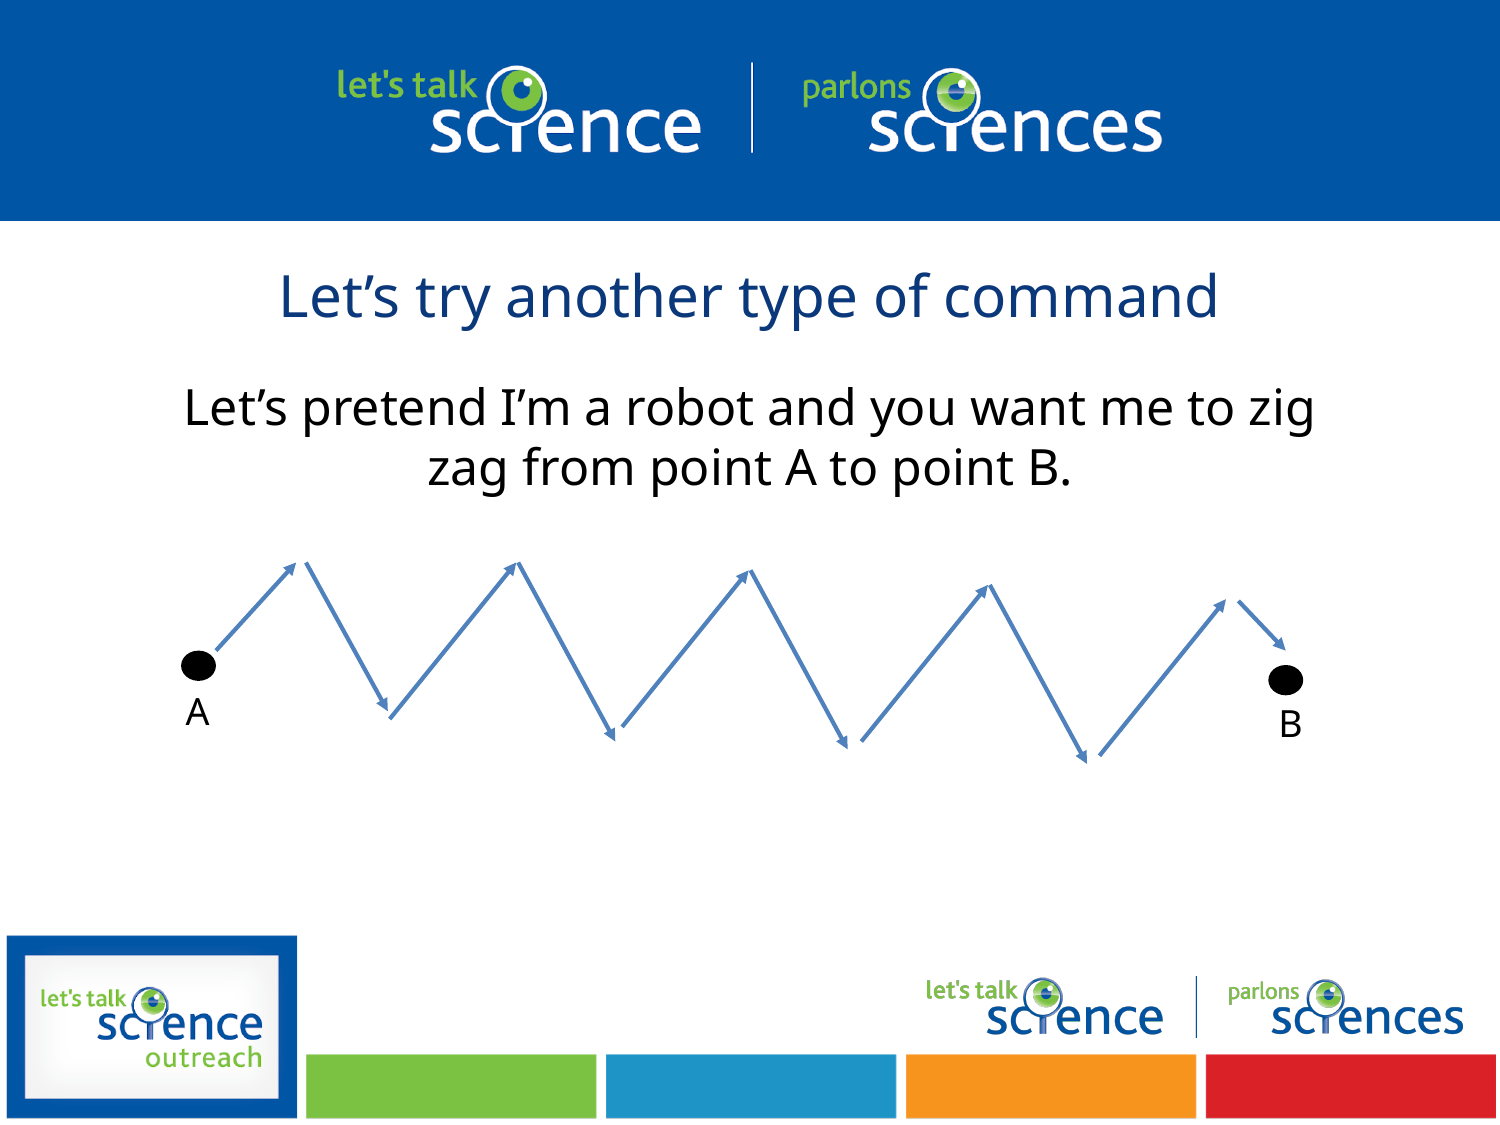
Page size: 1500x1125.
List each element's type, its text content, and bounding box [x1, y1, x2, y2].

text_box Let’s try another type of command [123, 251, 1377, 337]
text_box B [1263, 692, 1389, 753]
text_box [1268, 665, 1304, 696]
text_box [621, 570, 748, 728]
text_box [989, 584, 1088, 765]
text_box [215, 562, 297, 651]
text_box [181, 650, 216, 680]
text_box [750, 570, 848, 750]
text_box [389, 562, 515, 720]
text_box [305, 562, 387, 712]
text_box Let’s pretend I’m a robot and you want me to zig zag from point A to point B. [123, 368, 1377, 504]
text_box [1099, 599, 1227, 757]
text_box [861, 584, 988, 742]
text_box A [170, 680, 297, 741]
picture [0, 0, 1500, 221]
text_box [1238, 600, 1286, 651]
picture [0, 878, 1500, 1125]
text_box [517, 562, 616, 742]
